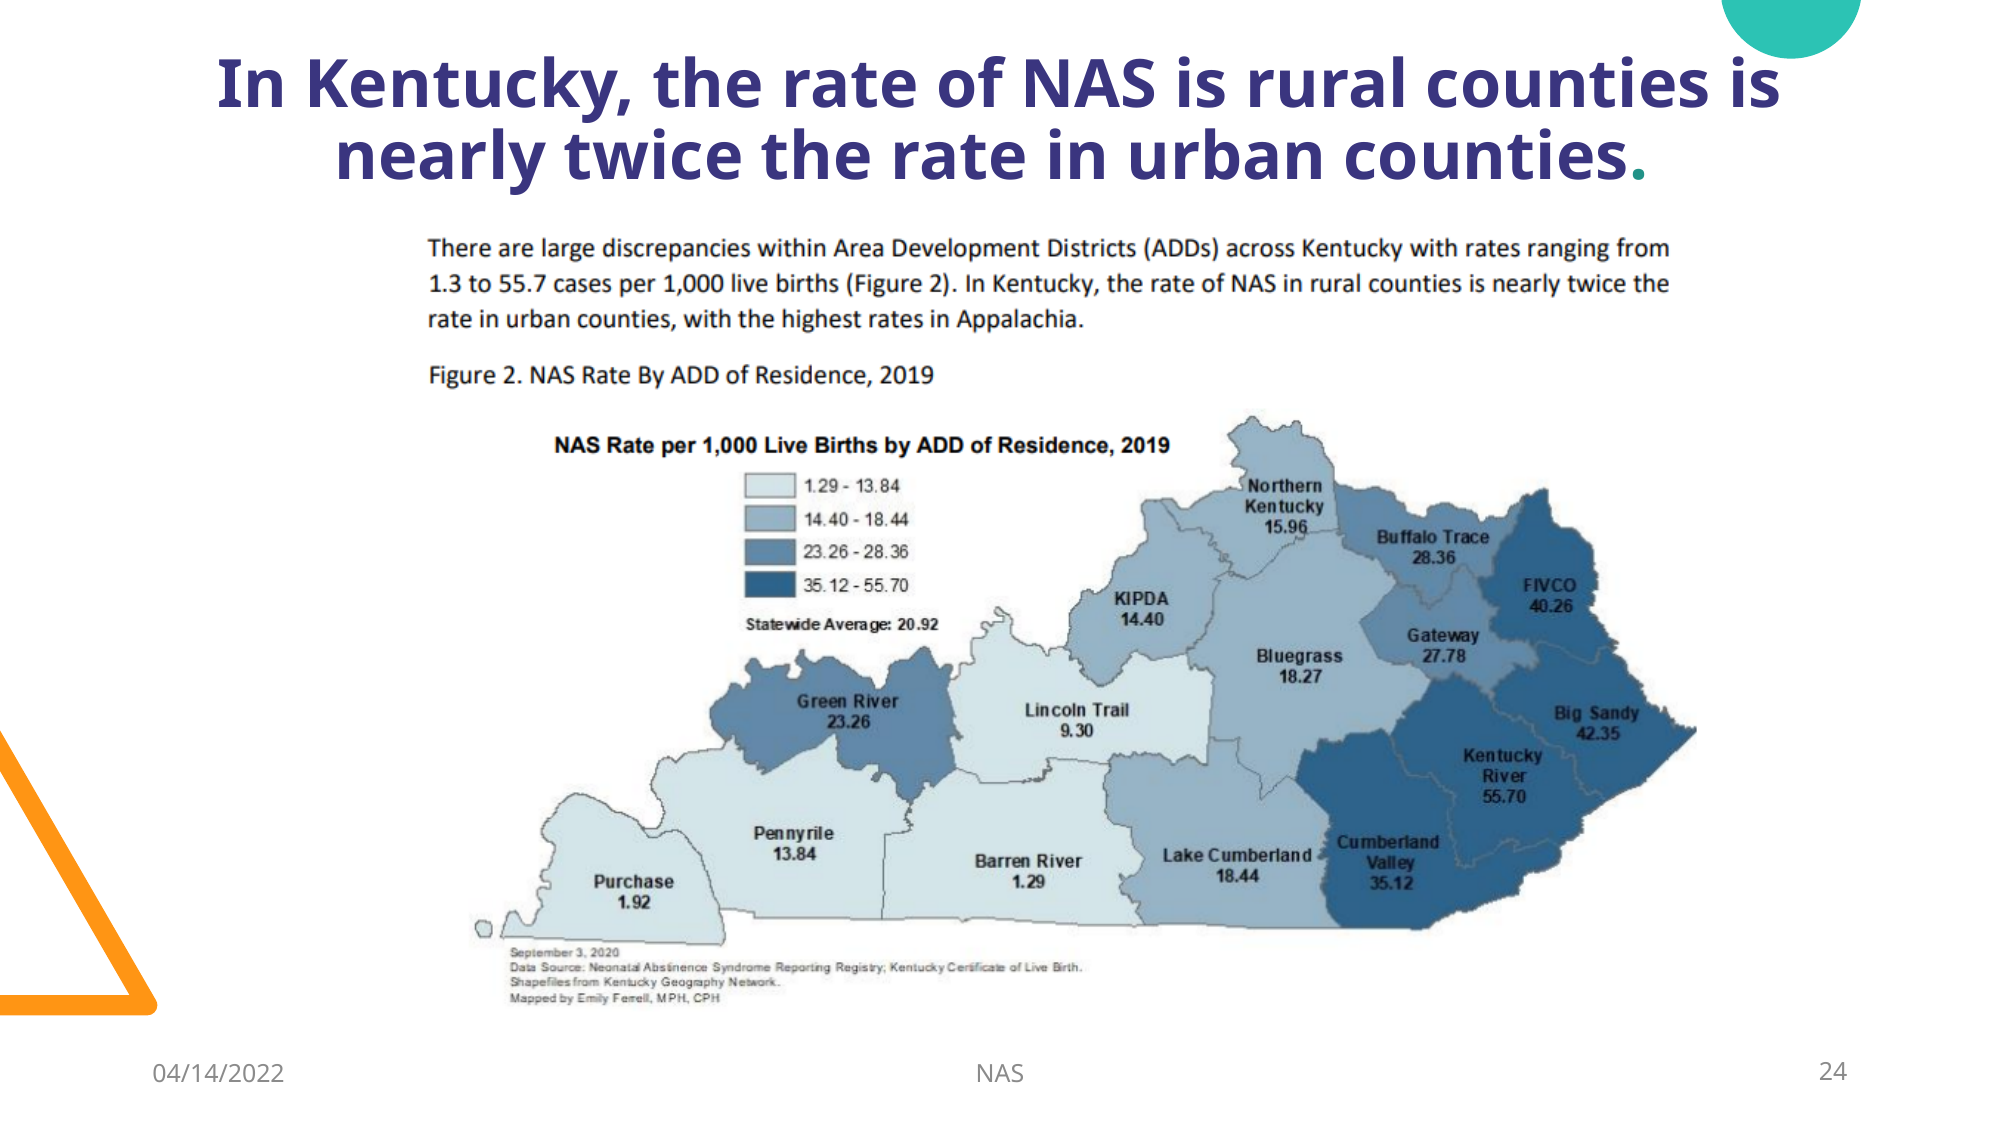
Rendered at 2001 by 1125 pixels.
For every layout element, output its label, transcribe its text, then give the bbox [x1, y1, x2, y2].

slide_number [137, 1042, 588, 1103]
slide_number 24 [1412, 1042, 1863, 1103]
picture [317, 202, 1787, 1029]
footer NAS [662, 1042, 1338, 1103]
title In Kentucky, the rate of NAS is rural counties is nearly twice the rate in urban counties. [137, 98, 1863, 225]
